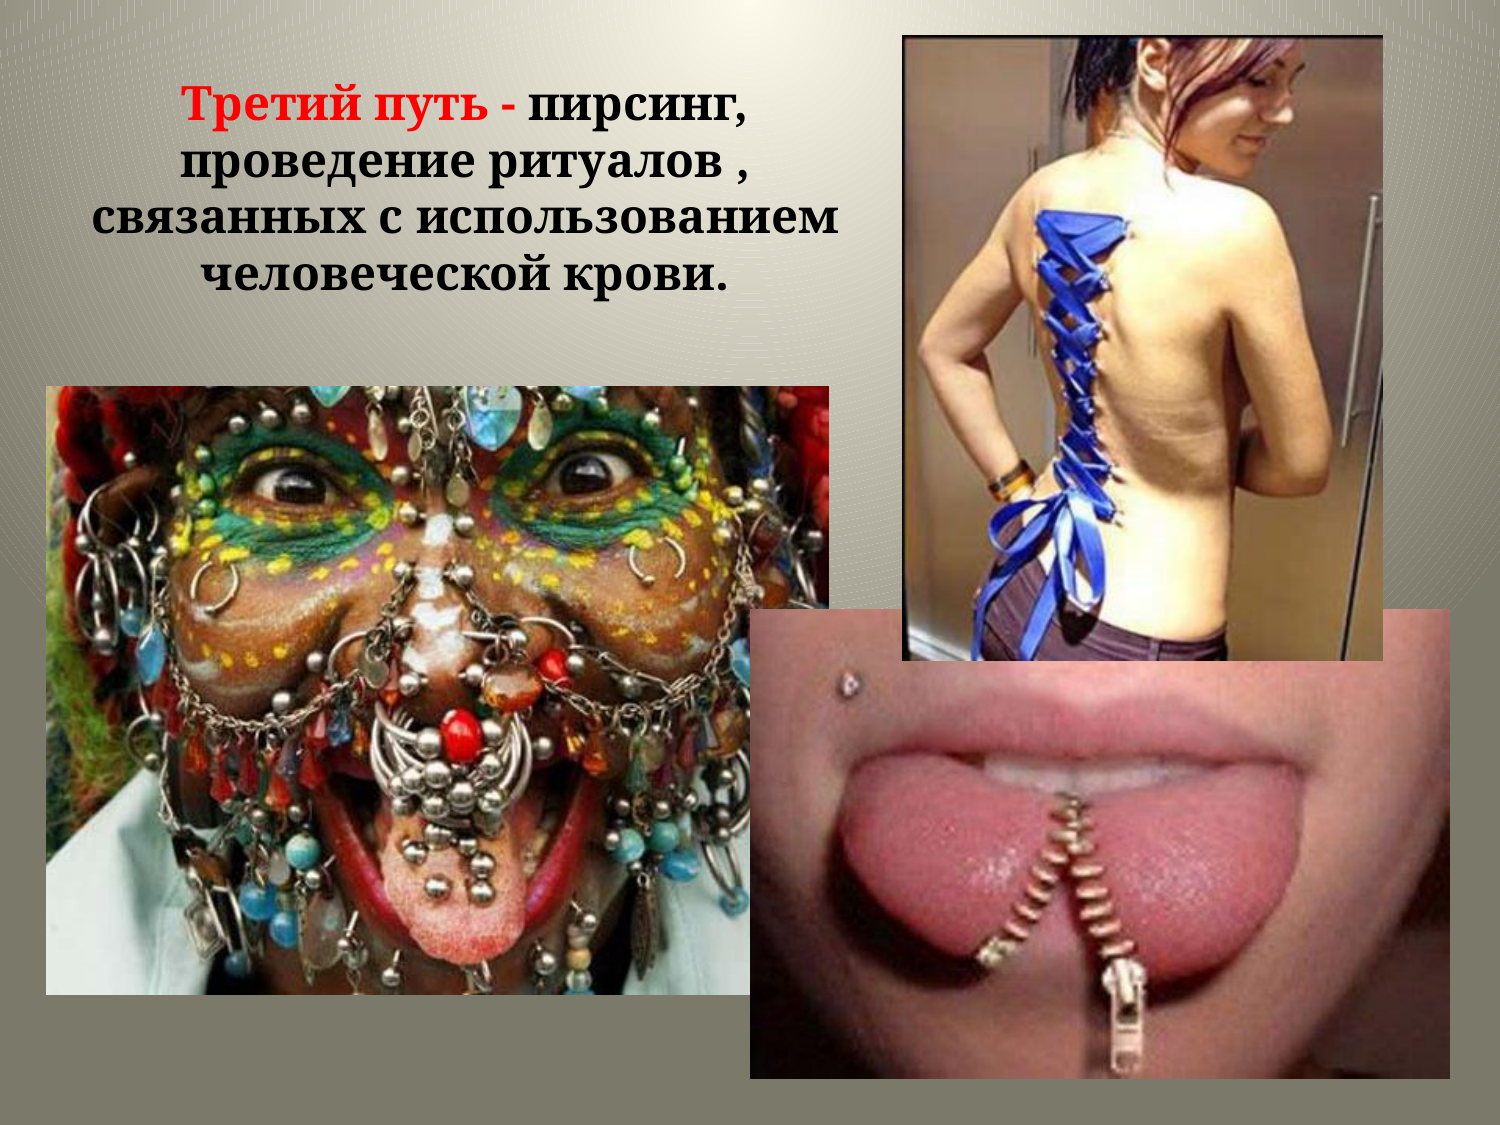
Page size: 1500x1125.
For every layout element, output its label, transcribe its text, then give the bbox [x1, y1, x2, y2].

title Третий путь - пирсинг, проведение ритуалов , связанных с использованием человеческой крови. [75, 45, 856, 329]
picture [749, 34, 1451, 1079]
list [46, 386, 829, 995]
